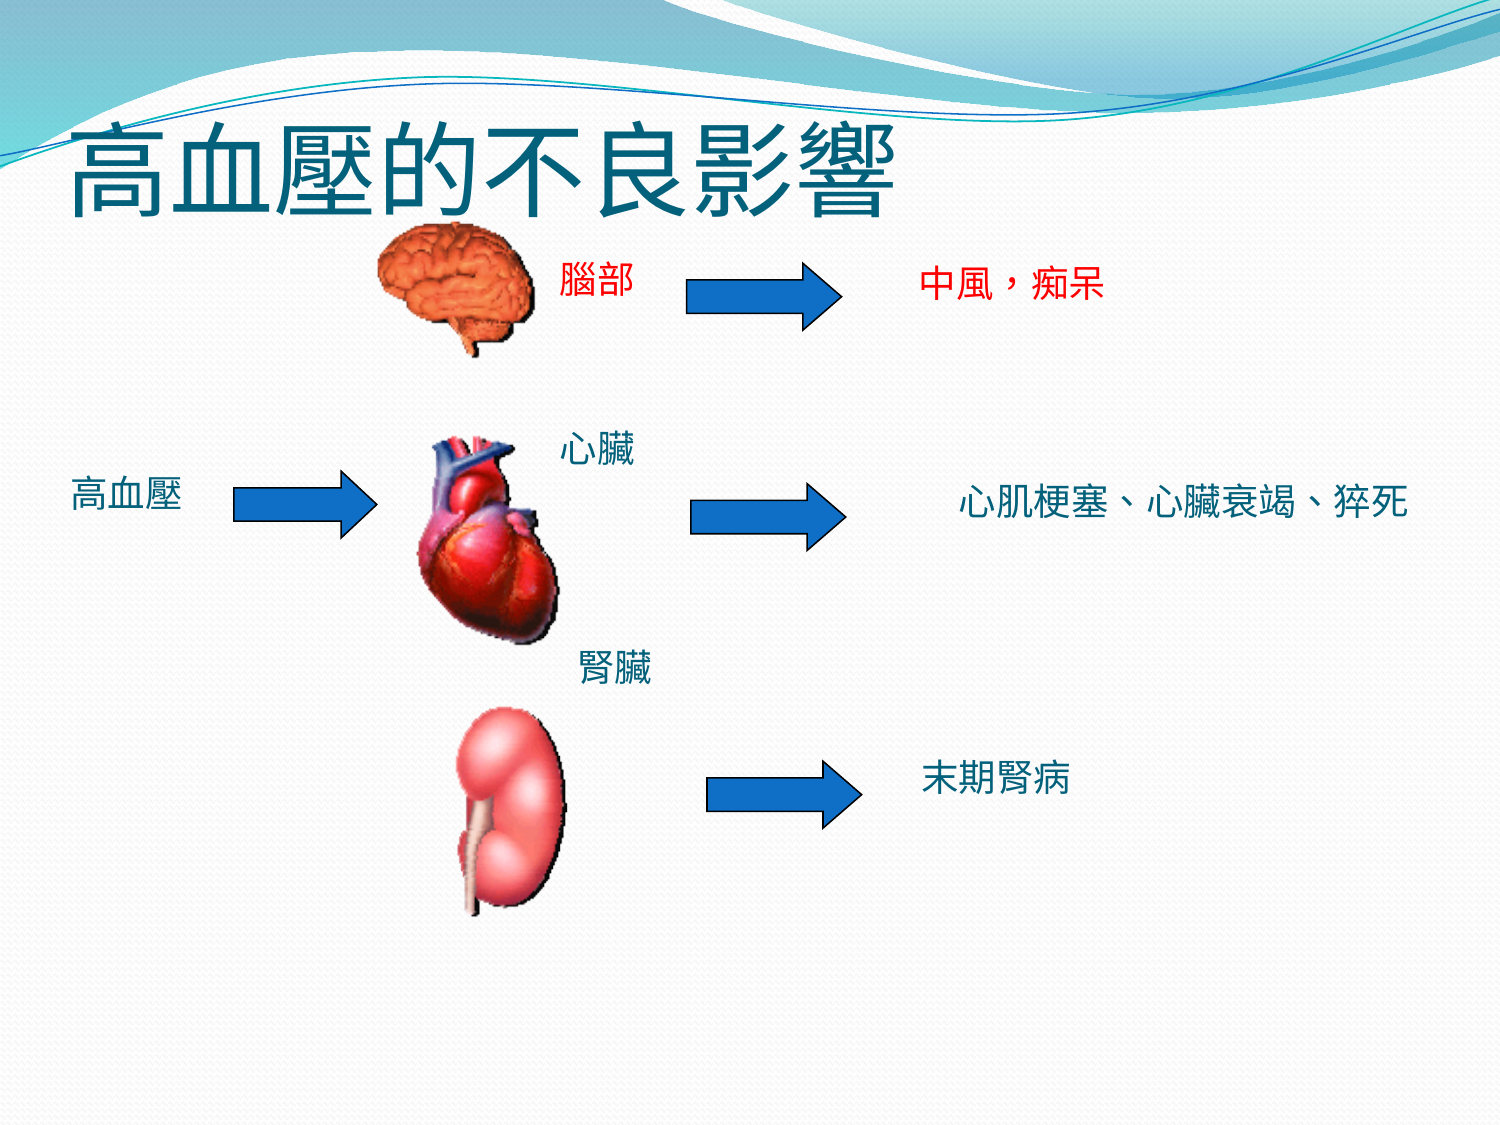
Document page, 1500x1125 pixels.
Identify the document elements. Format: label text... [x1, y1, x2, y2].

text_box 腦部 心臟 腎臟 [545, 237, 705, 697]
picture [371, 408, 613, 673]
picture [394, 161, 415, 167]
title 高血壓的不良影響 [64, 42, 1415, 231]
text_box 高血壓 [55, 462, 198, 523]
picture [391, 697, 608, 935]
text_box [233, 471, 364, 538]
text_box [686, 263, 842, 331]
picture [600, 663, 613, 673]
picture [557, 161, 577, 176]
text_box 末期腎病 [906, 746, 1087, 807]
picture [609, 436, 613, 447]
picture [584, 653, 600, 663]
picture [394, 175, 415, 199]
text_box [690, 483, 846, 551]
text_box 中風，痴呆 [904, 252, 1122, 312]
picture [347, 161, 577, 400]
text_box 心肌梗塞、心臟衰竭、猝死 [943, 470, 1424, 530]
text_box [707, 761, 862, 829]
